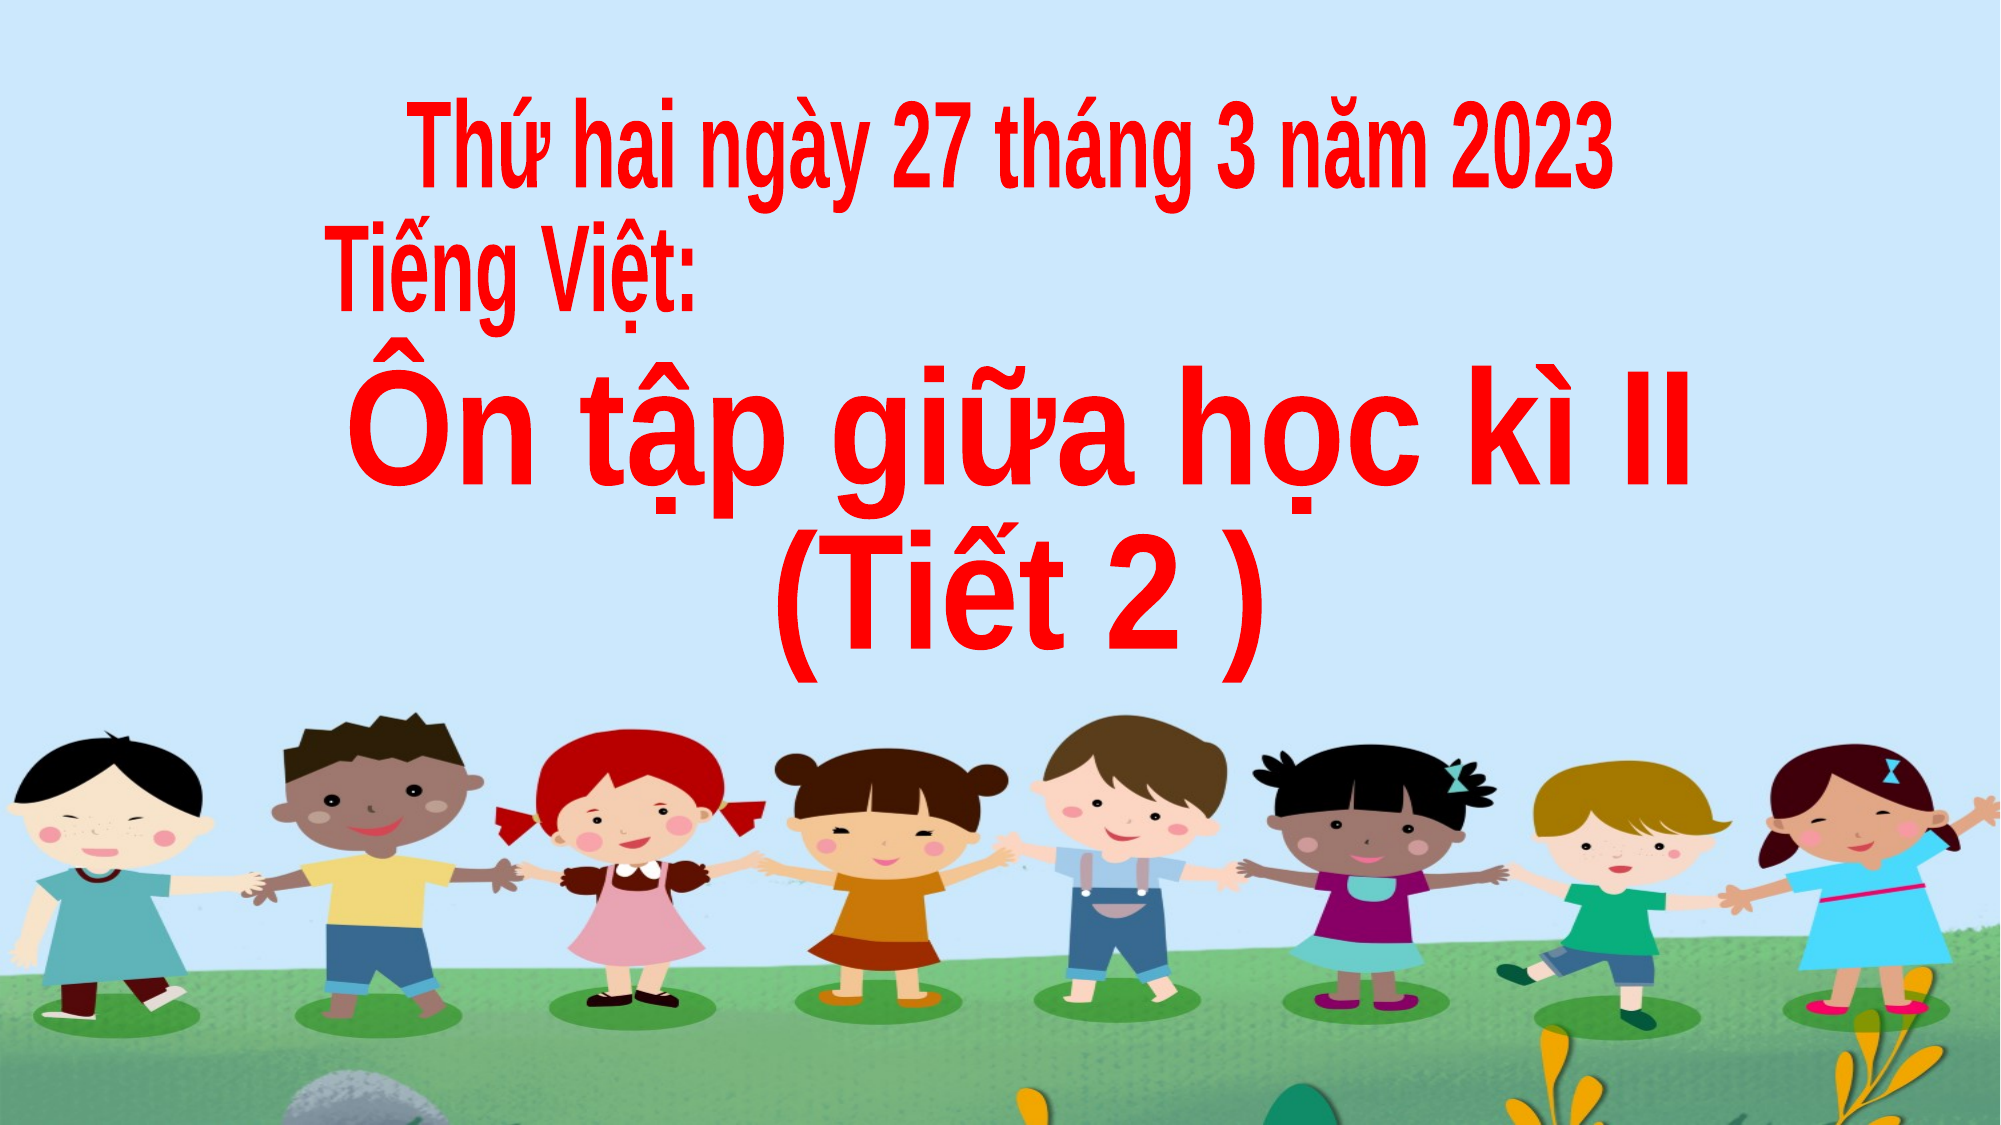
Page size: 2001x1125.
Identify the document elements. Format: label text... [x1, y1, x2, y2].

text_box Thứ hai ngày 27 tháng 3 năm 2023 Tiếng Việt: [573, 95, 614, 190]
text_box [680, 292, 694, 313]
text_box Thứ hai ngày 27 tháng 3 năm 2023 Tiếng Việt: [615, 118, 674, 191]
text_box Thứ hai ngày 27 tháng 3 năm 2023 Tiếng Việt: [788, 94, 832, 191]
text_box Thứ hai ngày 27 tháng 3 năm 2023 Tiếng Việt: [499, 119, 553, 191]
text_box Thứ hai ngày 27 tháng 3 năm 2023 Tiếng Việt: [700, 118, 741, 190]
text_box Thứ hai ngày 27 tháng 3 năm 2023 Tiếng Việt: [933, 100, 973, 190]
text_box Thứ hai ngày 27 tháng 3 năm 2023 Tiếng Việt: [1492, 98, 1532, 191]
text_box Thứ hai ngày 27 tháng 3 năm 2023 Tiếng Việt: [828, 119, 873, 216]
text_box Thứ hai ngày 27 tháng 3 năm 2023 Tiếng Việt: [1450, 98, 1491, 190]
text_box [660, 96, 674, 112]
text_box Thứ hai ngày 27 tháng 3 năm 2023 Tiếng Việt: [1322, 94, 1428, 191]
text_box Thứ hai ngày 27 tháng 3 năm 2023 Tiếng Việt: [323, 219, 385, 313]
text_box Thứ hai ngày 27 tháng 3 năm 2023 Tiếng Việt: [1151, 118, 1193, 216]
text_box Thứ hai ngày 27 tháng 3 năm 2023 Tiếng Việt: [405, 100, 453, 189]
text_box Thứ hai ngày 27 tháng 3 năm 2023 Tiếng Việt: [475, 242, 518, 340]
text_box Thứ hai ngày 27 tháng 3 năm 2023 Tiếng Việt: [744, 118, 786, 216]
text_box Thứ hai ngày 27 tháng 3 năm 2023 Tiếng Việt: [389, 213, 432, 315]
text_box Thứ hai ngày 27 tháng 3 năm 2023 Tiếng Việt: [454, 95, 495, 190]
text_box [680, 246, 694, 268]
picture [0, 0, 2001, 1125]
text_box Thứ hai ngày 27 tháng 3 năm 2023 Tiếng Việt: [1280, 118, 1321, 190]
text_box Thứ hai ngày 27 tháng 3 năm 2023 Tiếng Việt: [992, 95, 1062, 191]
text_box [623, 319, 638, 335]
text_box Thứ hai ngày 27 tháng 3 năm 2023 Tiếng Việt: [1533, 98, 1573, 190]
text_box Thứ hai ngày 27 tháng 3 năm 2023 Tiếng Việt: [1063, 94, 1148, 191]
text_box Thứ hai ngày 27 tháng 3 năm 2023 Tiếng Việt: [1573, 98, 1615, 191]
text_box Thứ hai ngày 27 tháng 3 năm 2023 Tiếng Việt: [891, 98, 932, 190]
text_box Thứ hai ngày 27 tháng 3 năm 2023 Tiếng Việt: [538, 219, 606, 314]
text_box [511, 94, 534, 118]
text_box Thứ hai ngày 27 tháng 3 năm 2023 Tiếng Việt: [609, 216, 677, 315]
text_box Thứ hai ngày 27 tháng 3 năm 2023 Tiếng Việt: [432, 242, 473, 314]
text_box Thứ hai ngày 27 tháng 3 năm 2023 Tiếng Việt: [1215, 98, 1257, 191]
